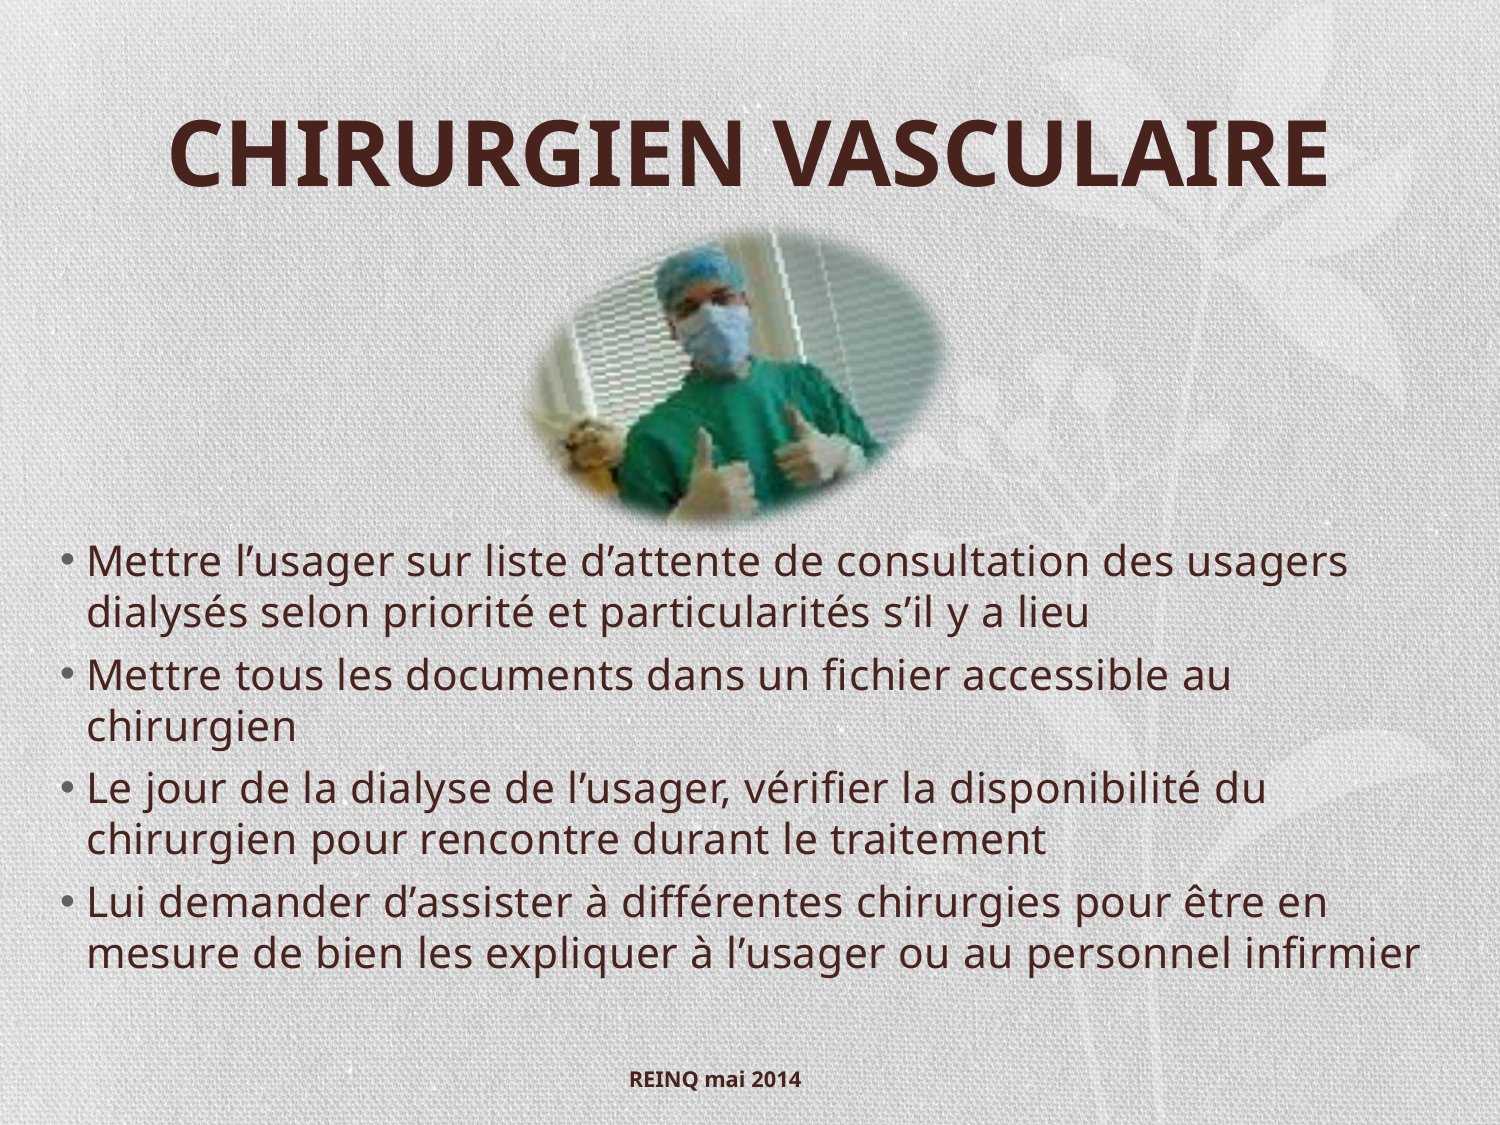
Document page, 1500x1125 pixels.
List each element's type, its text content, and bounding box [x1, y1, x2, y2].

picture [506, 217, 966, 537]
title CHIRURGIEN VASCULAIRE [45, 37, 1455, 213]
footer REINQ mai 2014 [614, 1054, 1285, 1103]
list Mettre l’usager sur liste d’attente de consultation des usagers dialysés selon priorité et particularités s’il y a lieu Mettre tous les documents dans un fichier accessible au chirurgien Le jour de la dialyse de l’usager, vérifier la disponibilité du chirurgien pour rencontre durant le traitement Lui demander d’assister à différentes chirurgies pour être en mesure de bien les expliquer à l’usager ou au personnel infirmier [45, 213, 1455, 1023]
